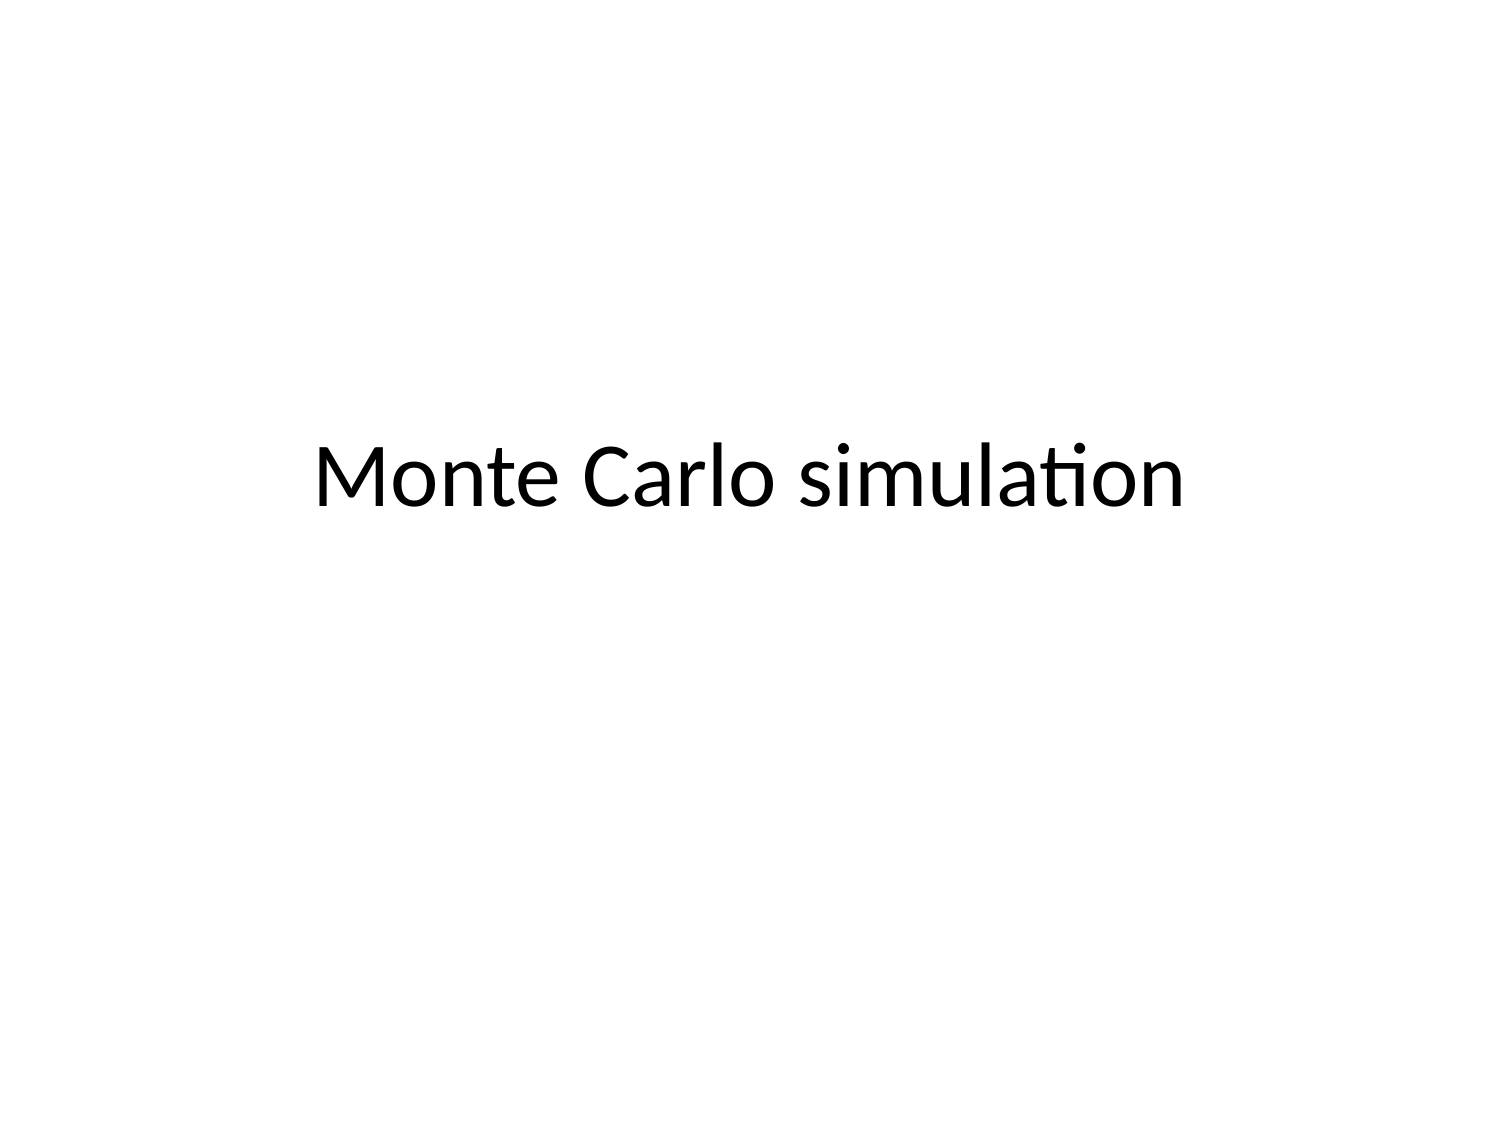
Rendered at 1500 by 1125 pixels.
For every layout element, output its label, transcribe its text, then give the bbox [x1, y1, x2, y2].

title Monte Carlo simulation [112, 349, 1388, 591]
